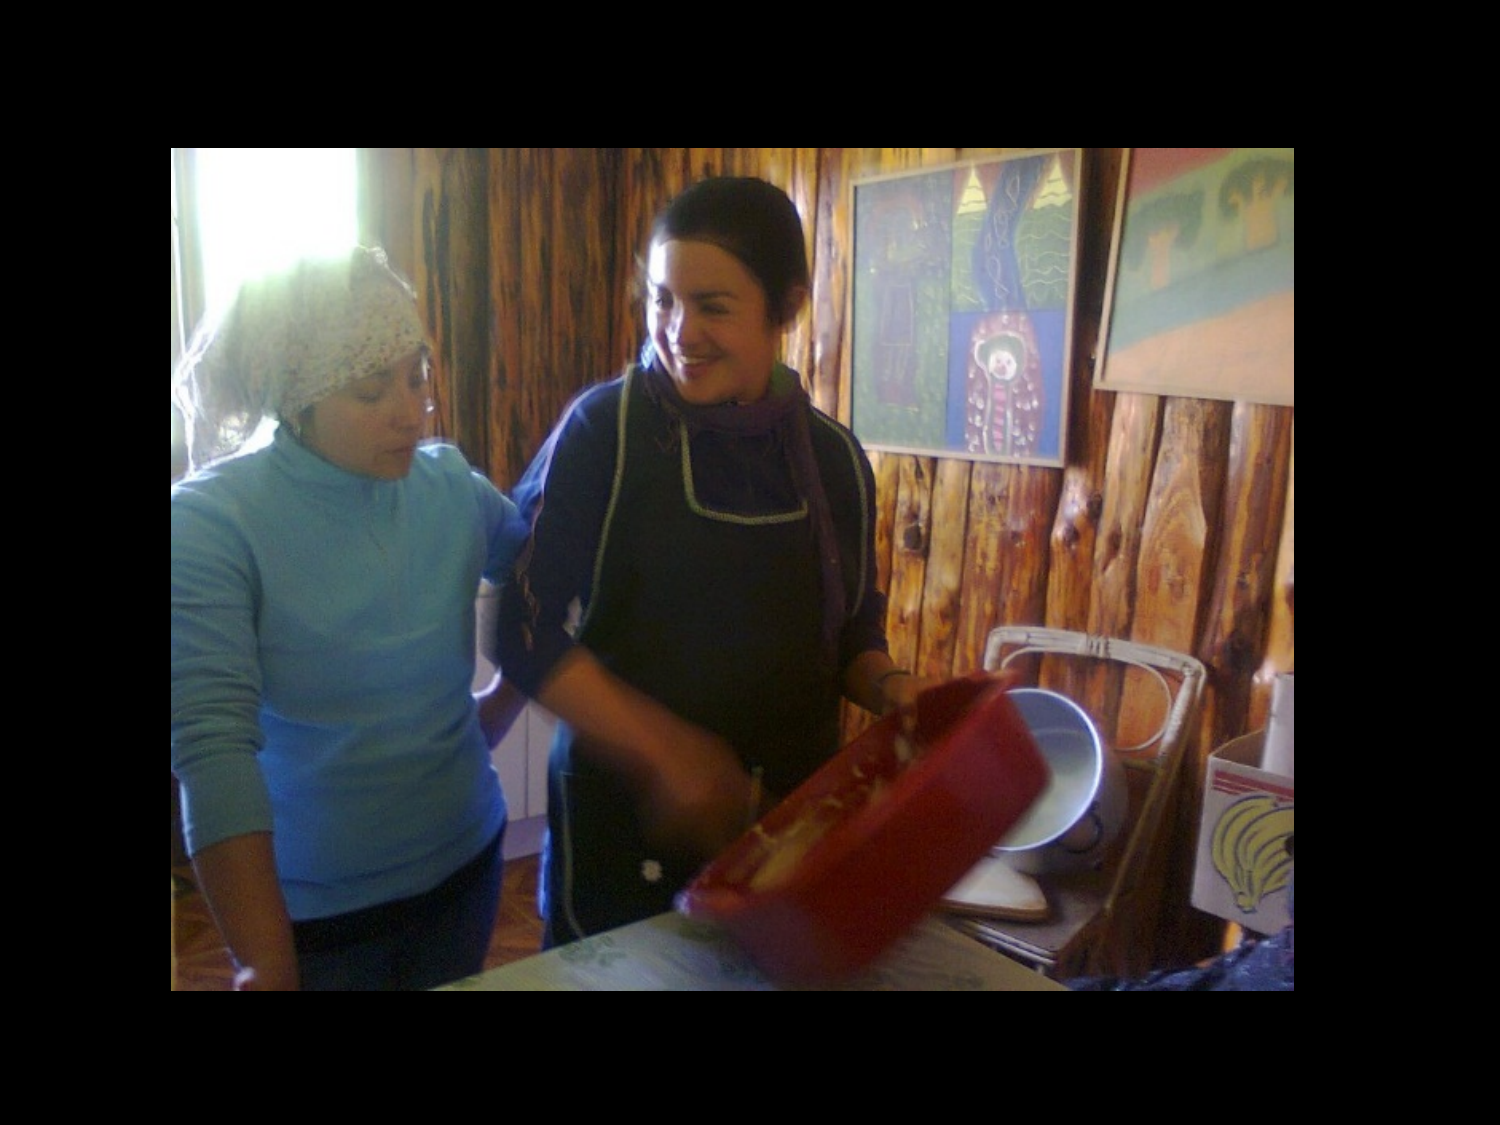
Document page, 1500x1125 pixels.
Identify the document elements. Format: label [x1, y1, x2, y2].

list [170, 148, 1294, 991]
